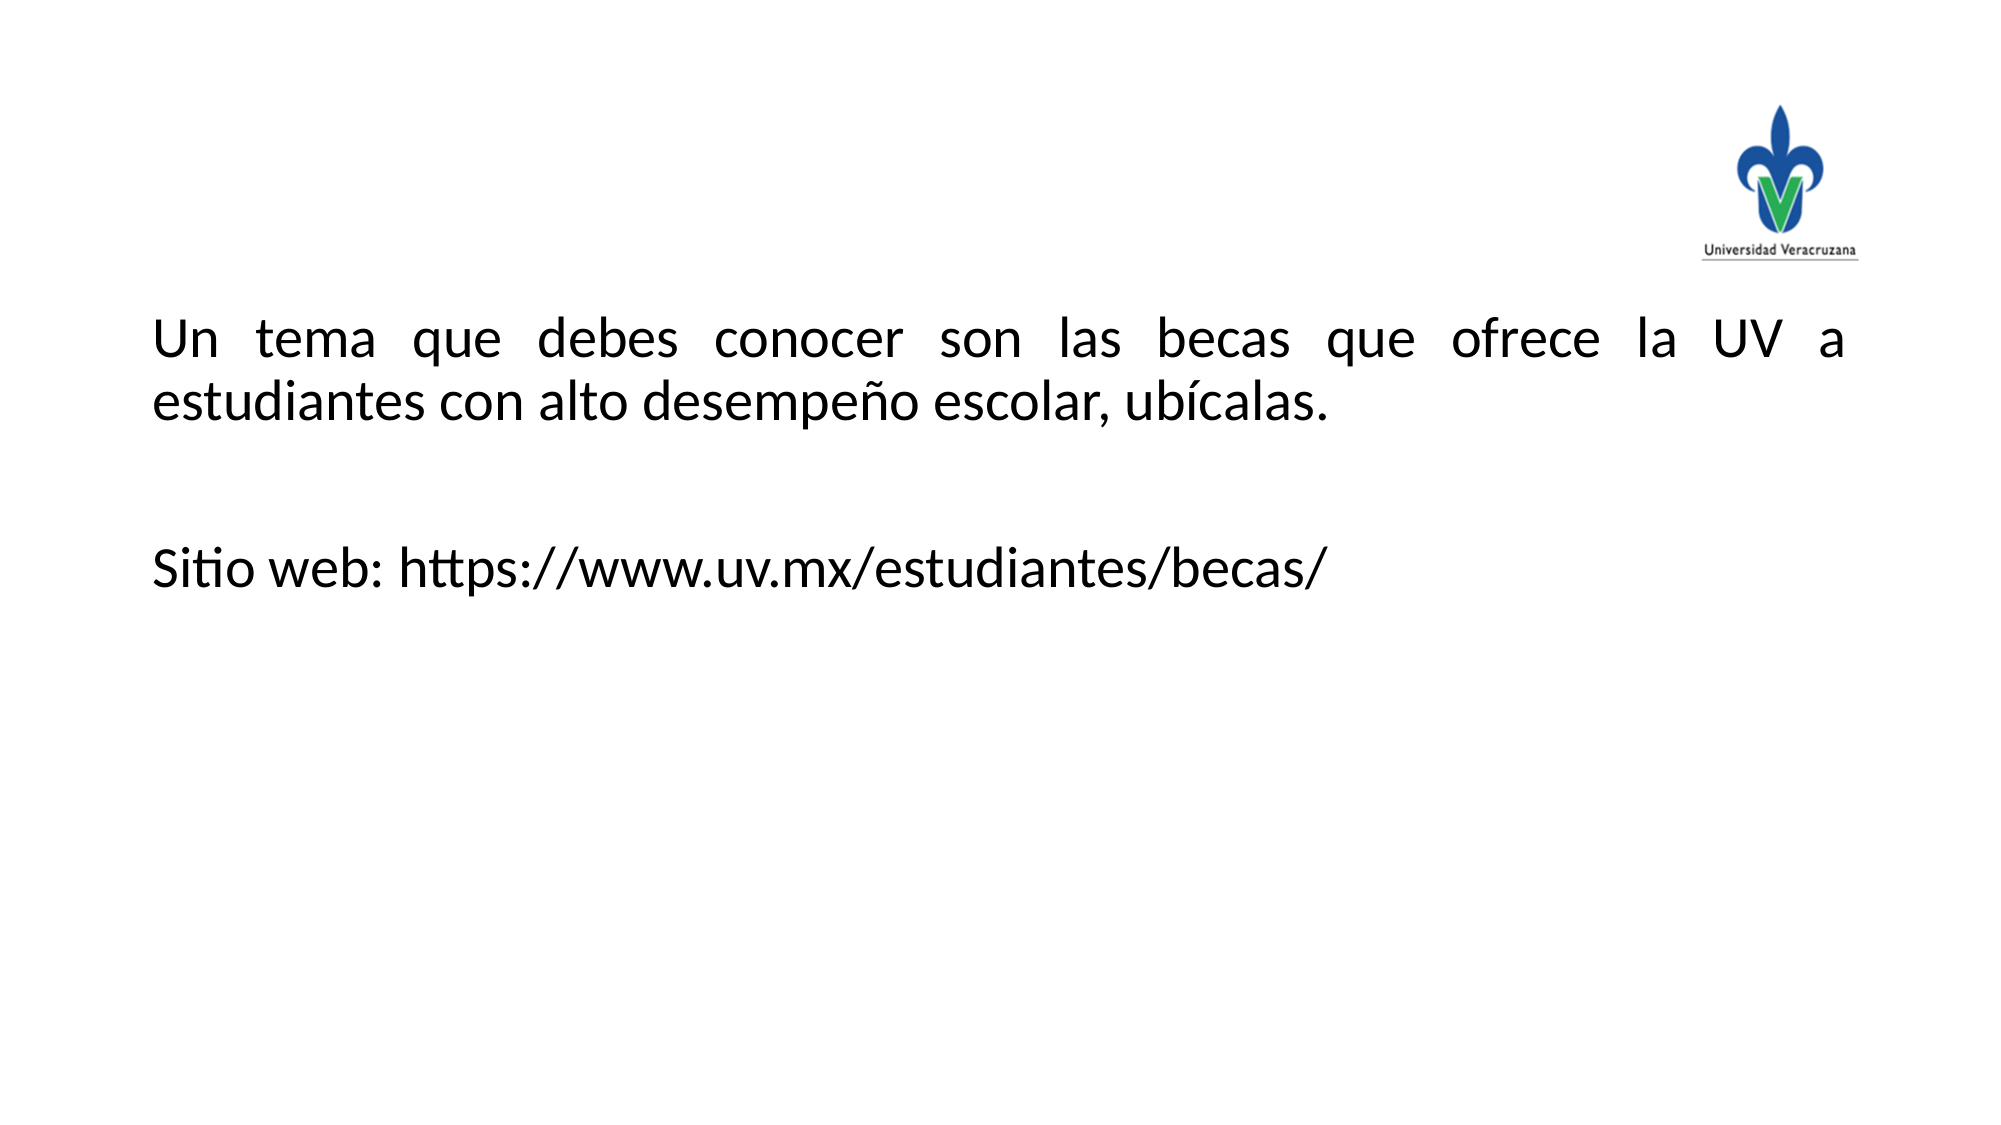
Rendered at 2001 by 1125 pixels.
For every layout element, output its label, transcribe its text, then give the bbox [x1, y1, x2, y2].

picture [1695, 95, 1863, 278]
list Un tema que debes conocer son las becas que ofrece la UV a estudiantes con alto desempeño escolar, ubícalas. Sitio web: https://www.uv.mx/estudiantes/becas/ [137, 299, 1863, 1014]
